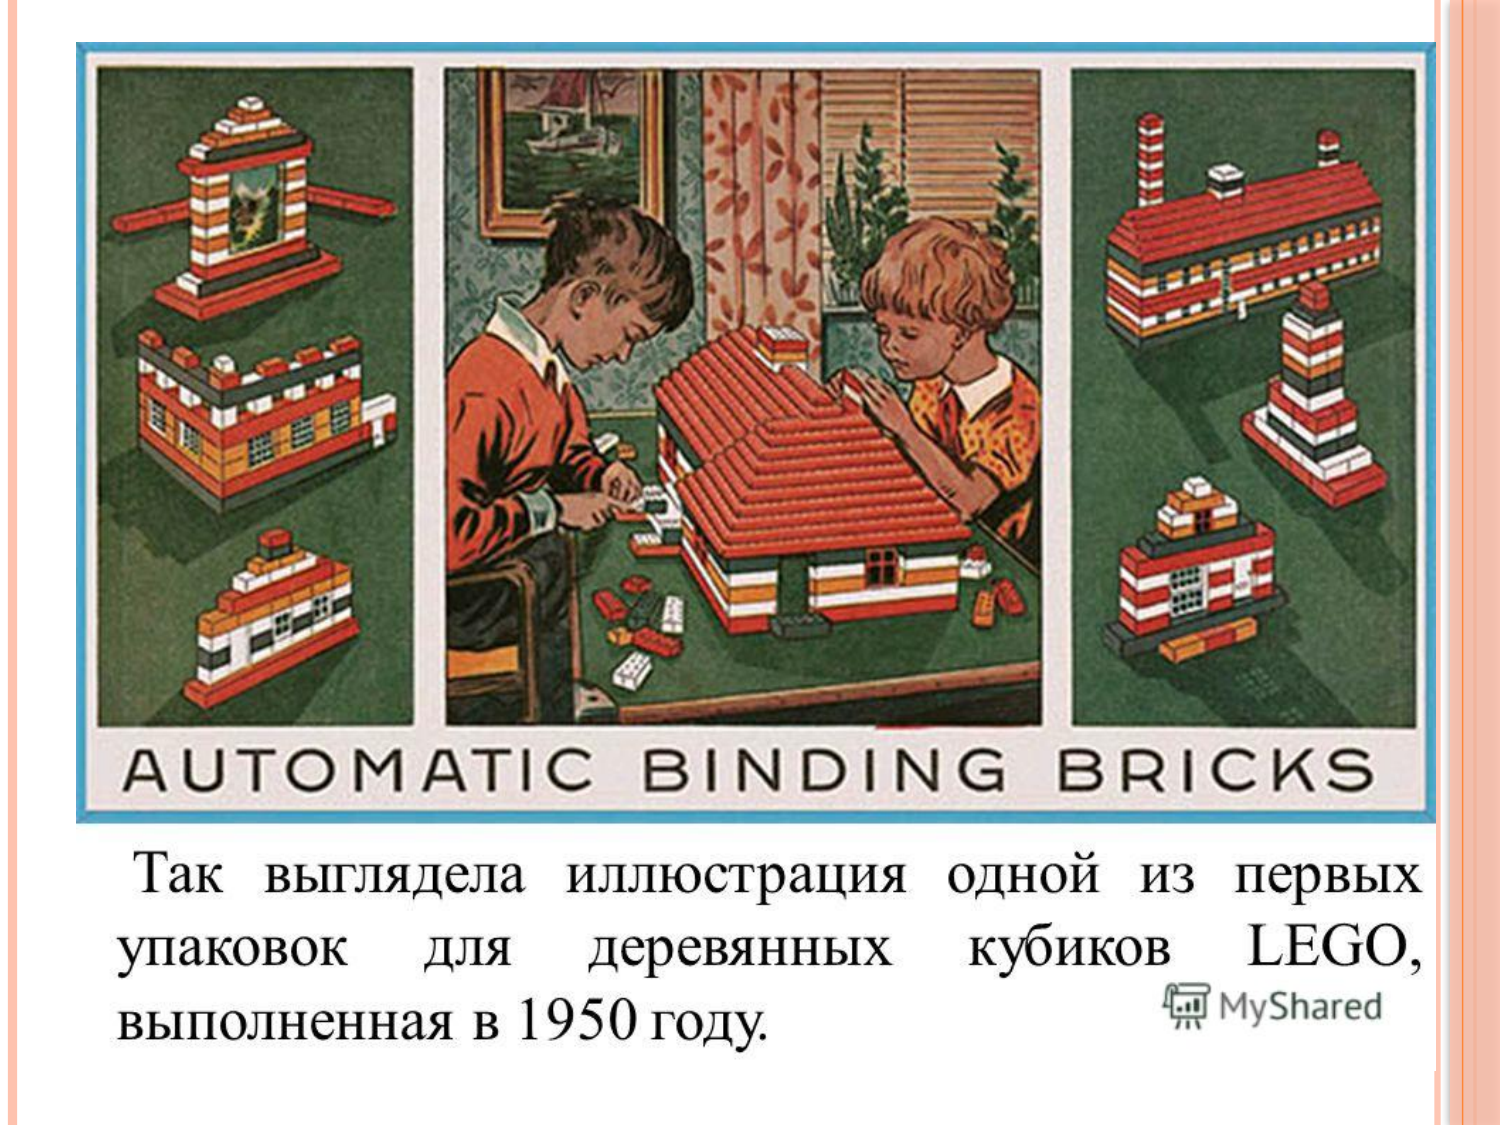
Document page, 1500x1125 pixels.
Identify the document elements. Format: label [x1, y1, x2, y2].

list [76, 42, 1436, 1071]
